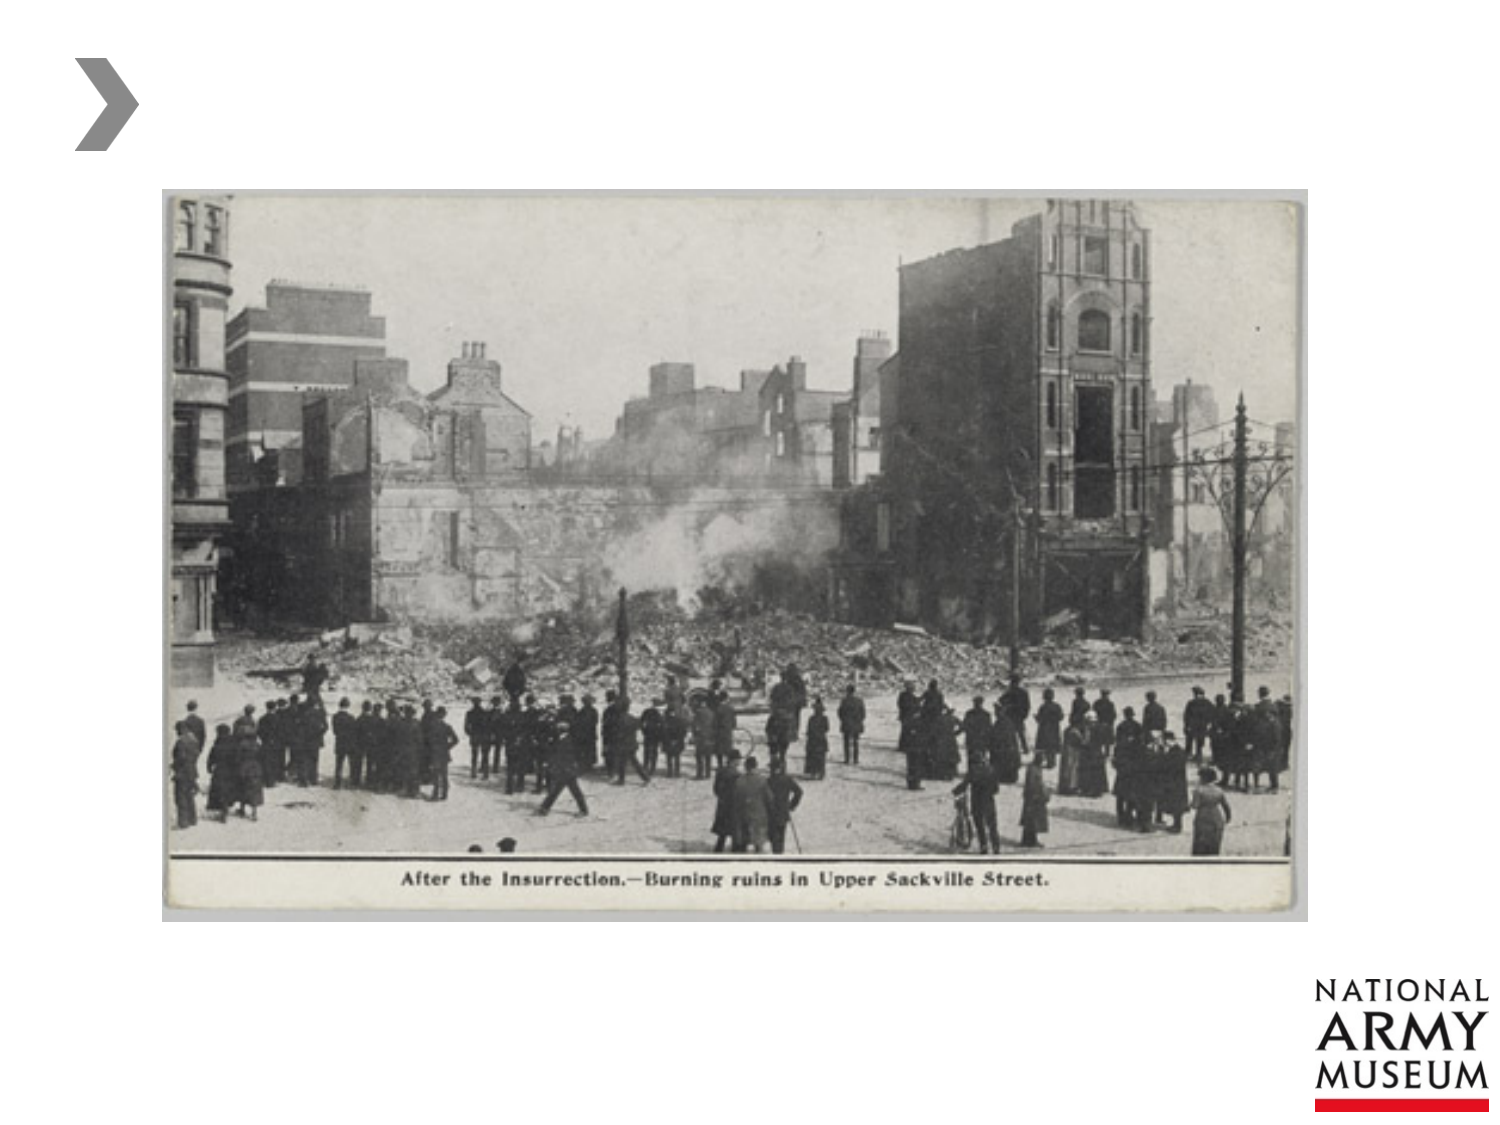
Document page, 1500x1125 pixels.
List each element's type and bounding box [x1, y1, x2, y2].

picture [1315, 979, 1489, 1112]
picture [162, 189, 1308, 922]
picture [75, 58, 139, 151]
